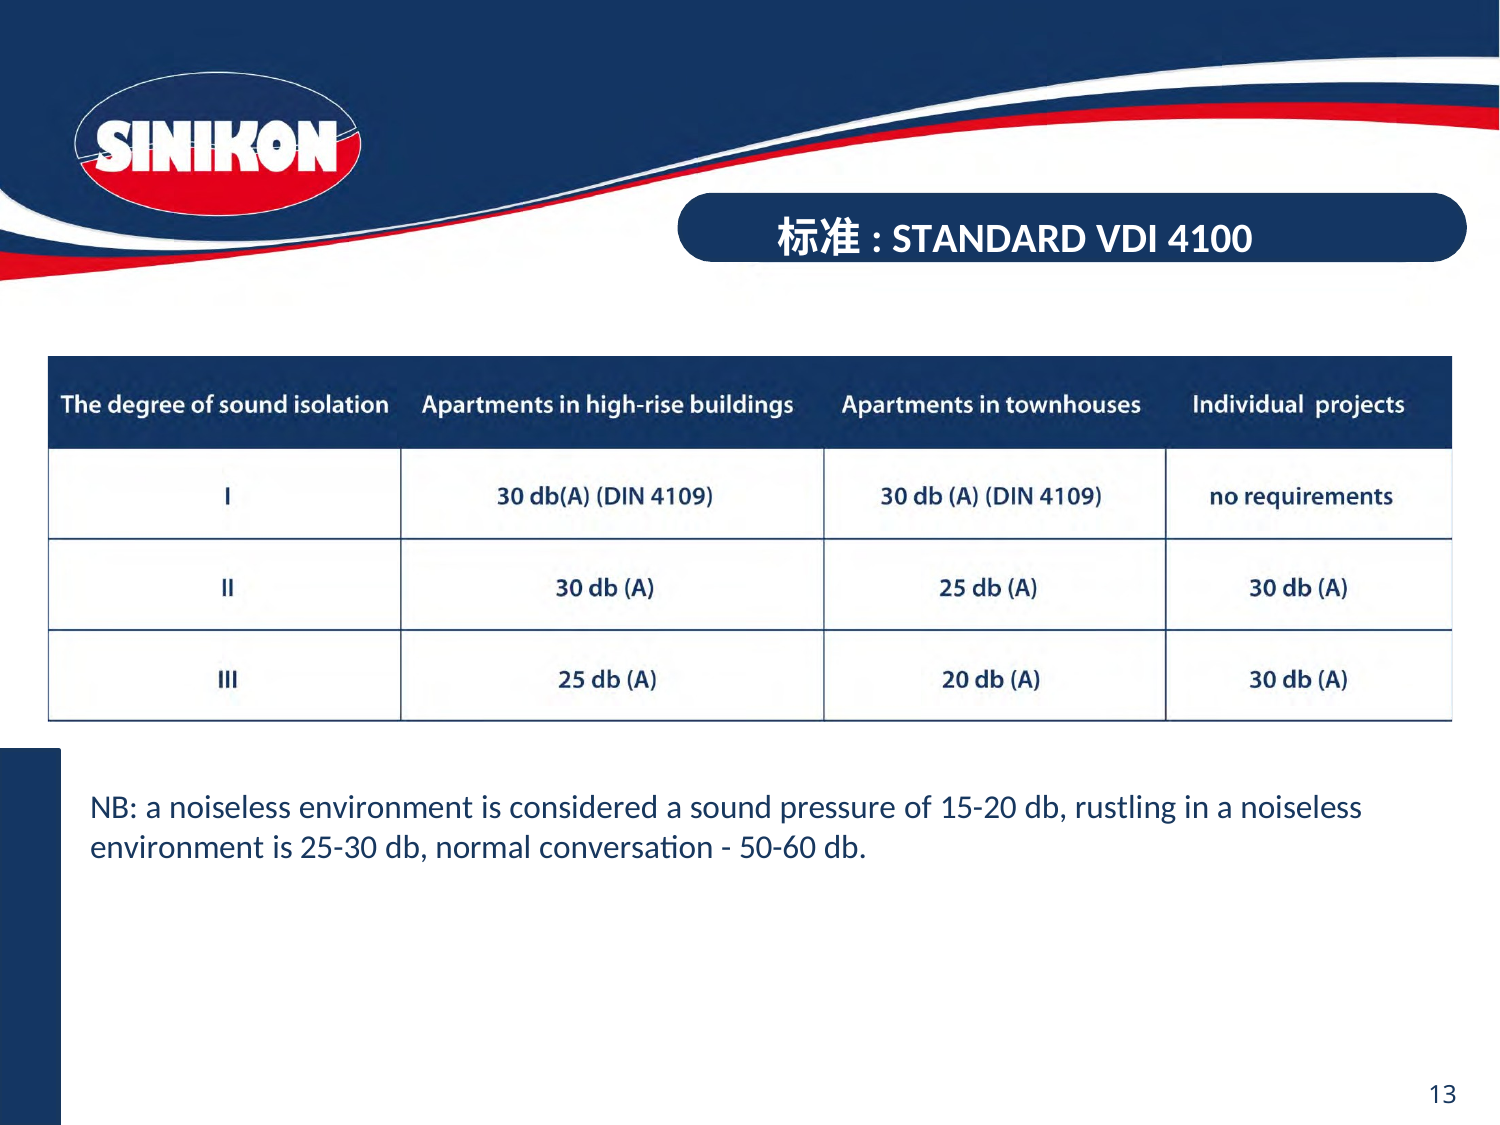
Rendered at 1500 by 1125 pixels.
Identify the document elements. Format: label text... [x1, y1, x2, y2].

text_box [47, 356, 1453, 722]
slide_number 13 [1424, 1078, 1463, 1125]
title 标准: STANDARD VDI 4100 [42, 210, 1458, 399]
text_box NB: a noiseless environment is considered a sound pressure of 15-20 db, rustling in a noiseless environment is 25-30 db, normal conversation - 50-60 db. [87, 785, 1366, 865]
picture [0, 0, 1500, 306]
